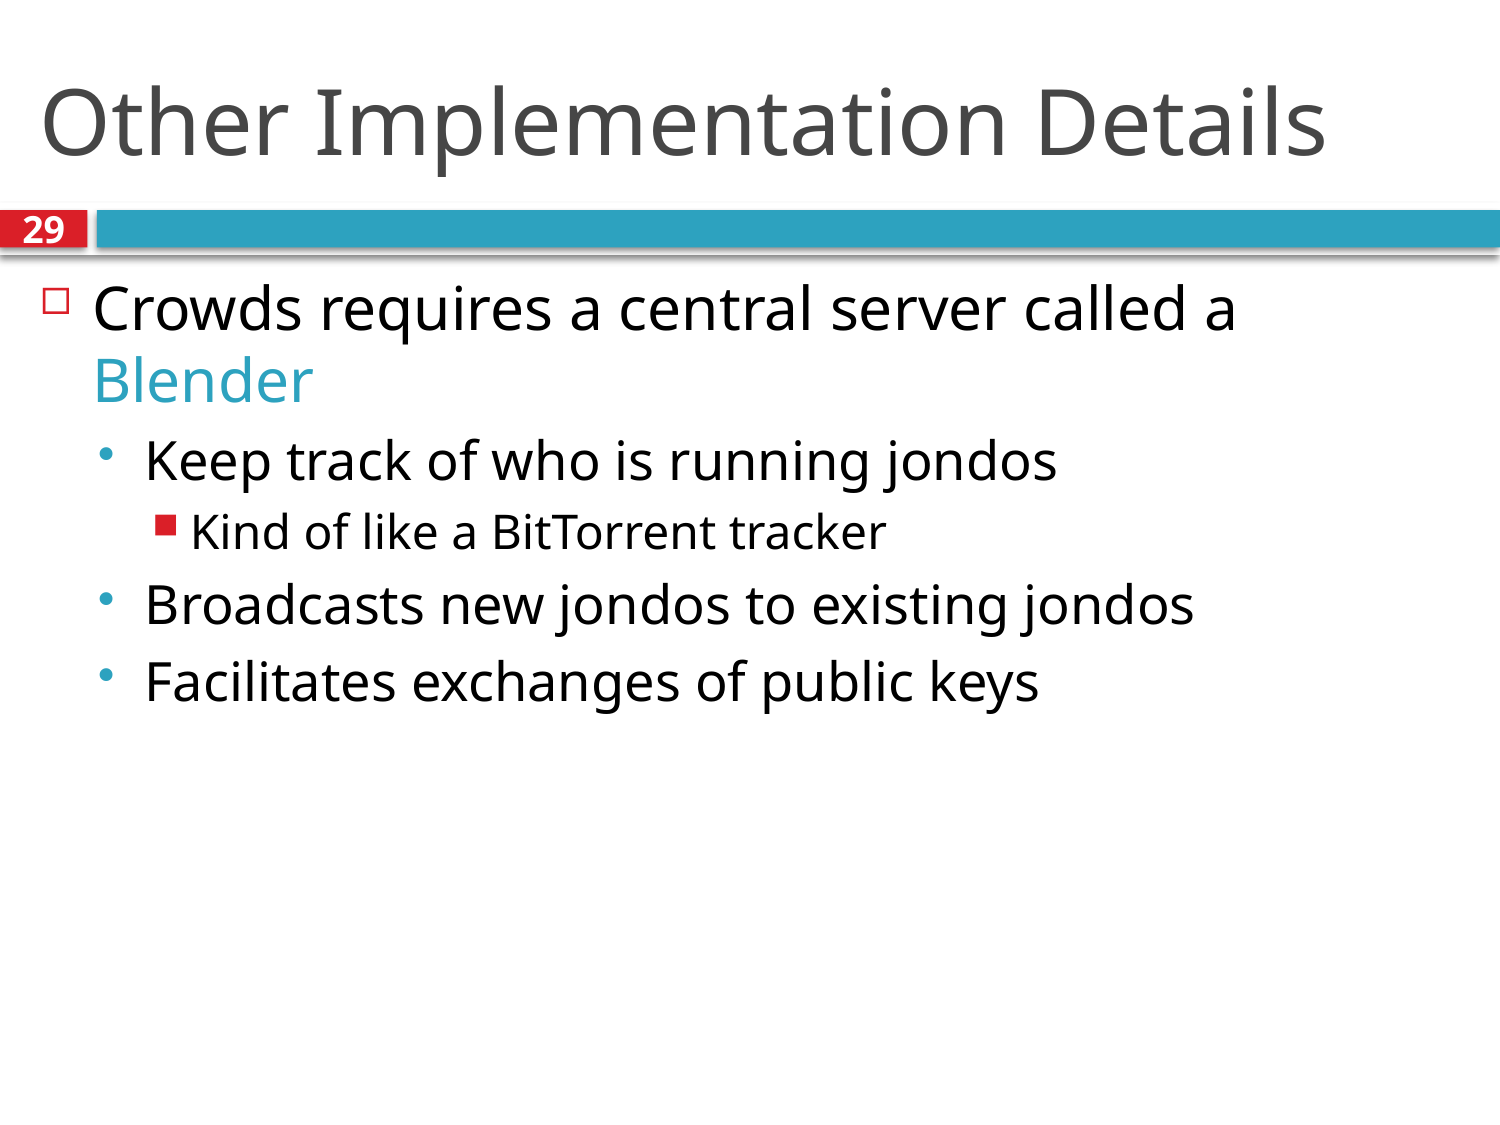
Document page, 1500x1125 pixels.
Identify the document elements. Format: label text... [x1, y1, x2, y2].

title Other Implementation Details [24, 37, 1475, 200]
slide_number 29 [0, 206, 88, 257]
list Crowds requires a central server called a Blender Keep track of who is running jondos Kind of like a BitTorrent tracker Broadcasts new jondos to existing jondos Facilitates exchanges of public keys [24, 262, 1475, 1100]
